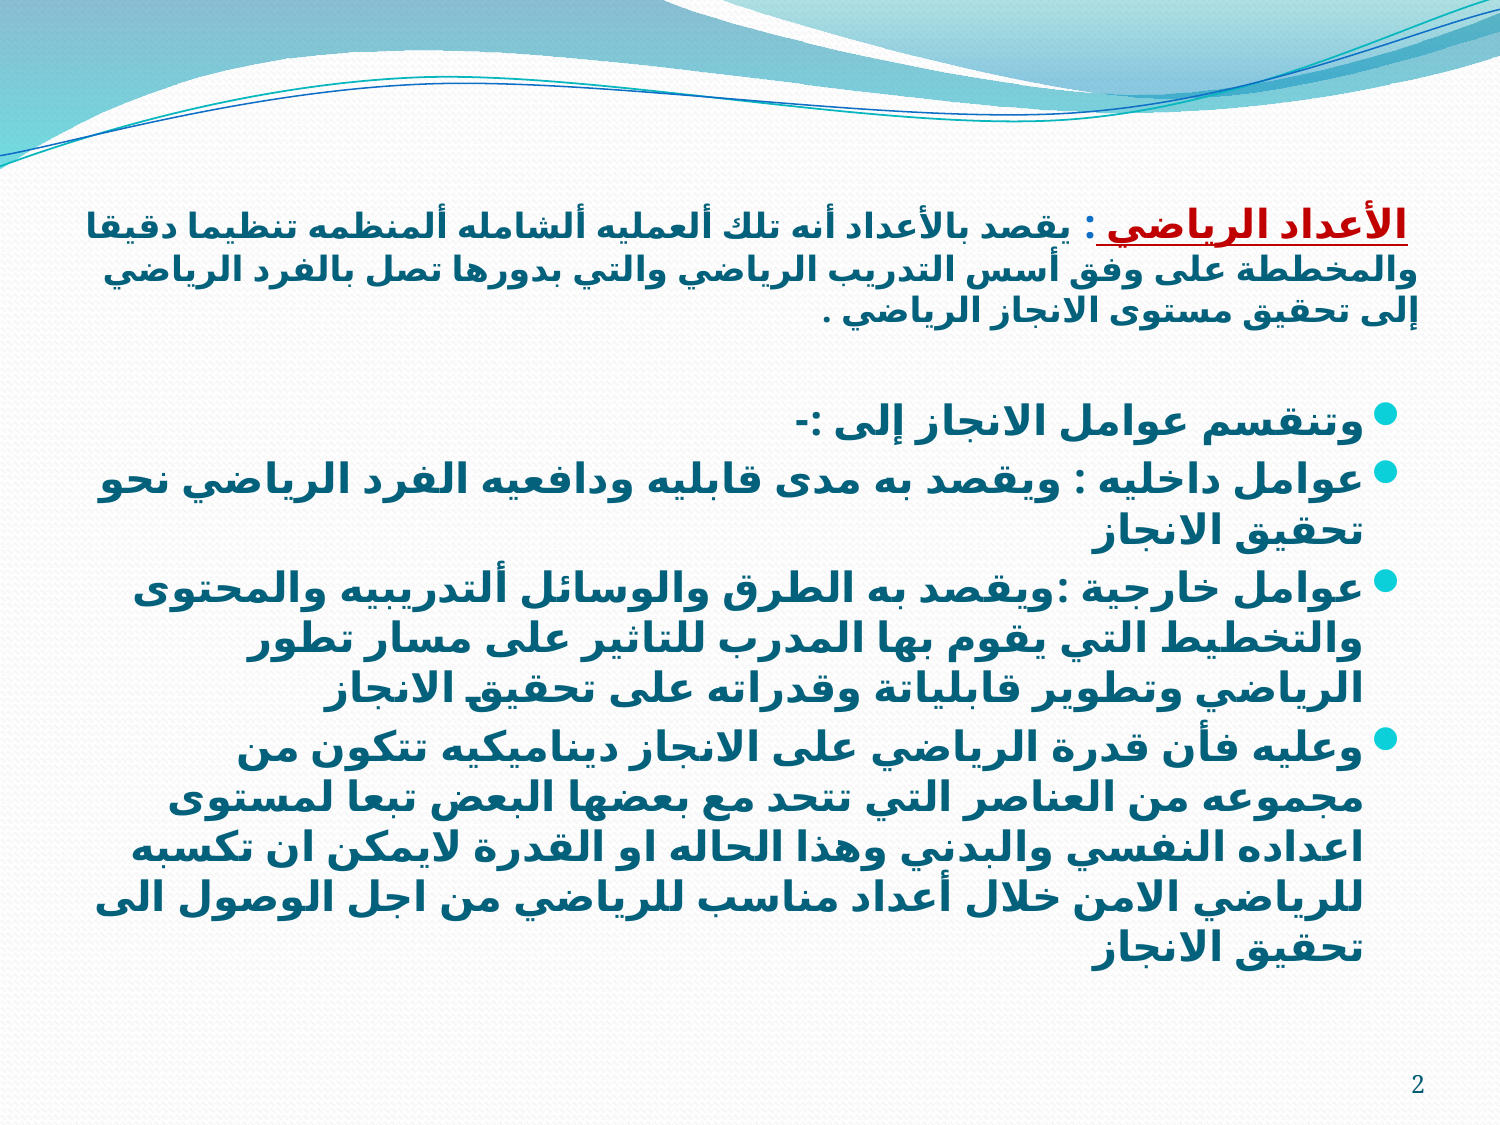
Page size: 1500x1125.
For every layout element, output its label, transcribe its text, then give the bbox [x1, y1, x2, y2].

title الأعداد الرياضي : يقصد بالأعداد أنه تلك ألعمليه ألشامله ألمنظمه تنظيما دقيقا والمخططة على وفق أسس التدريب الرياضي والتي بدورها تصل بالفرد الرياضي إلى تحقيق مستوى الانجاز الرياضي . [70, 187, 1421, 330]
list وتنقسم عوامل الانجاز إلى :- عوامل داخليه : ويقصد به مدى قابليه ودافعيه الفرد الرياضي نحو تحقيق الانجاز عوامل خارجية :ويقصد به الطرق والوسائل ألتدريبيه والمحتوى والتخطيط التي يقوم بها المدرب للتاثير على مسار تطور الرياضي وتطوير قابلياتة وقدراته على تحقيق الانجاز وعليه فأن قدرة الرياضي على الانجاز ديناميكيه تتكون من مجموعه من العناصر التي تتحد مع بعضها البعض تبعا لمستوى اعداده النفسي والبدني وهذا الحاله او القدرة لايمكن ان تكسبه للرياضي الامن خلال أعداد مناسب للرياضي من اجل الوصول الى تحقيق الانجاز [75, 328, 1425, 1038]
slide_number 2 [1299, 1042, 1425, 1103]
